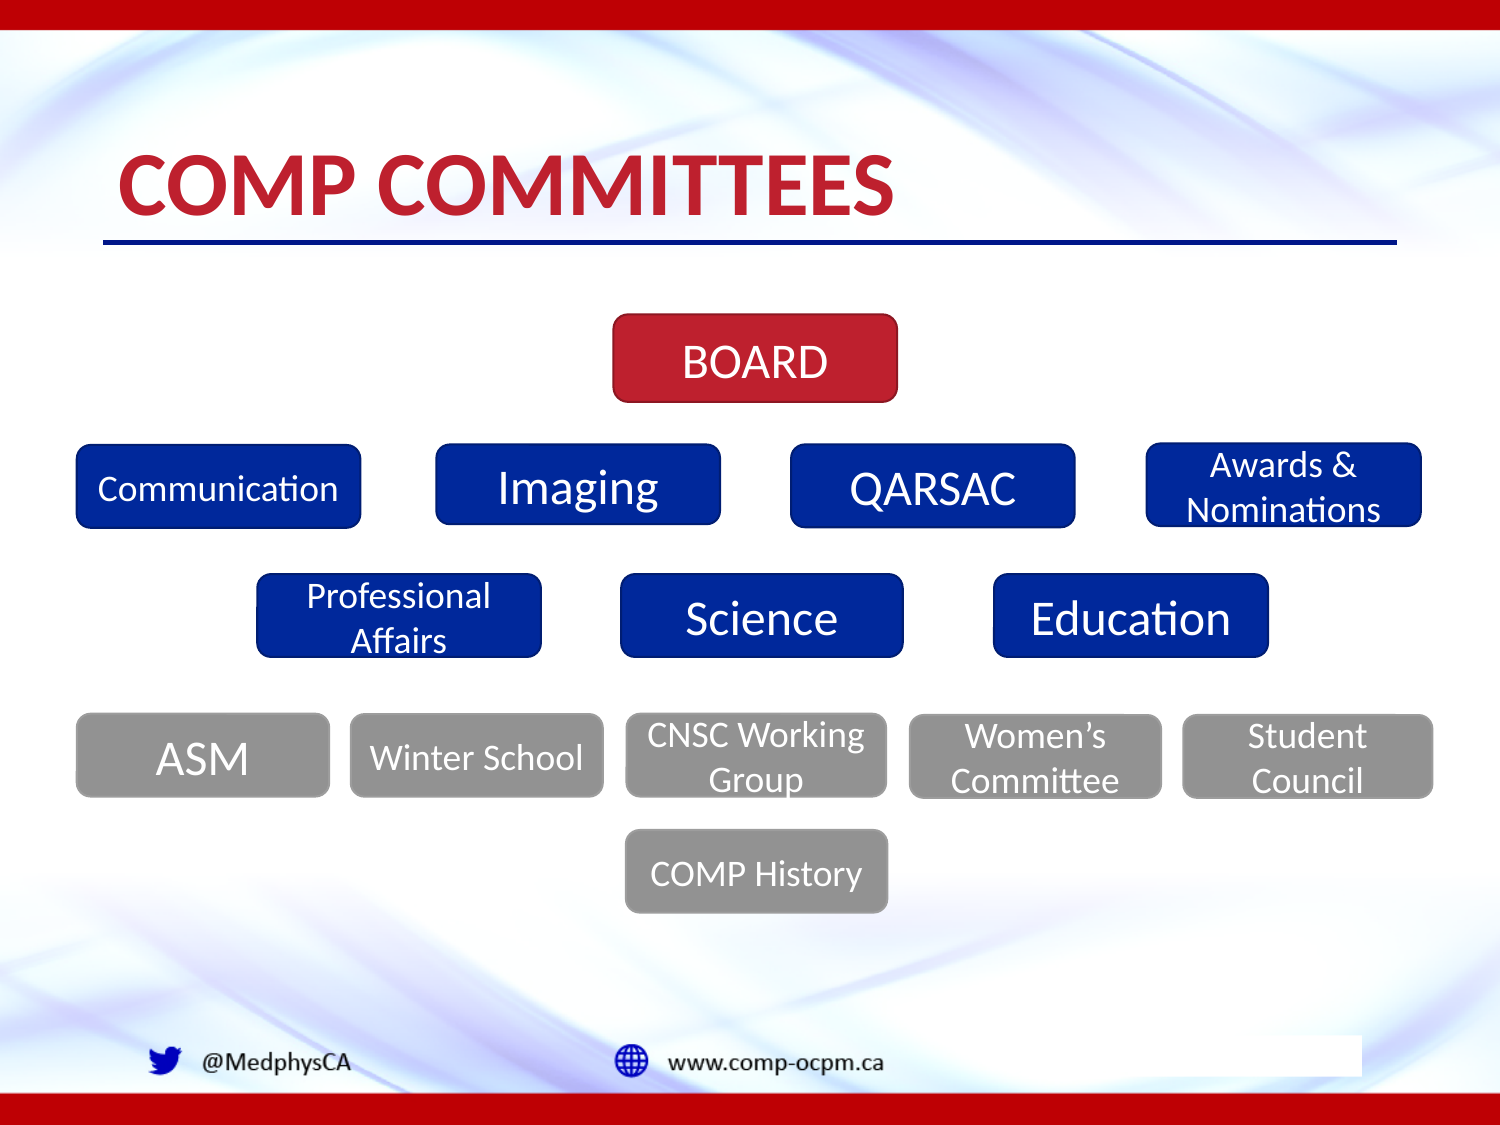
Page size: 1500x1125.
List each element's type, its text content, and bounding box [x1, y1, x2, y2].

text_box BOARD [612, 313, 899, 403]
text_box QARSAC [790, 443, 1076, 529]
text_box Professional Affairs [256, 573, 542, 658]
text_box Student Council [1182, 713, 1434, 799]
text_box Imaging [435, 443, 722, 526]
text_box Women’s Committee [908, 713, 1163, 799]
text_box COMP History [624, 828, 889, 914]
text_box Communication [75, 443, 362, 529]
title COMP COMMITTEES [103, 59, 1397, 243]
picture [0, 0, 1500, 1125]
text_box CNSC Working Group [625, 712, 888, 798]
text_box ASM [75, 712, 331, 798]
text_box Science [620, 573, 904, 658]
text_box Awards & Nominations [1145, 442, 1422, 528]
text_box Education [992, 573, 1270, 658]
text_box Winter School [349, 713, 604, 798]
